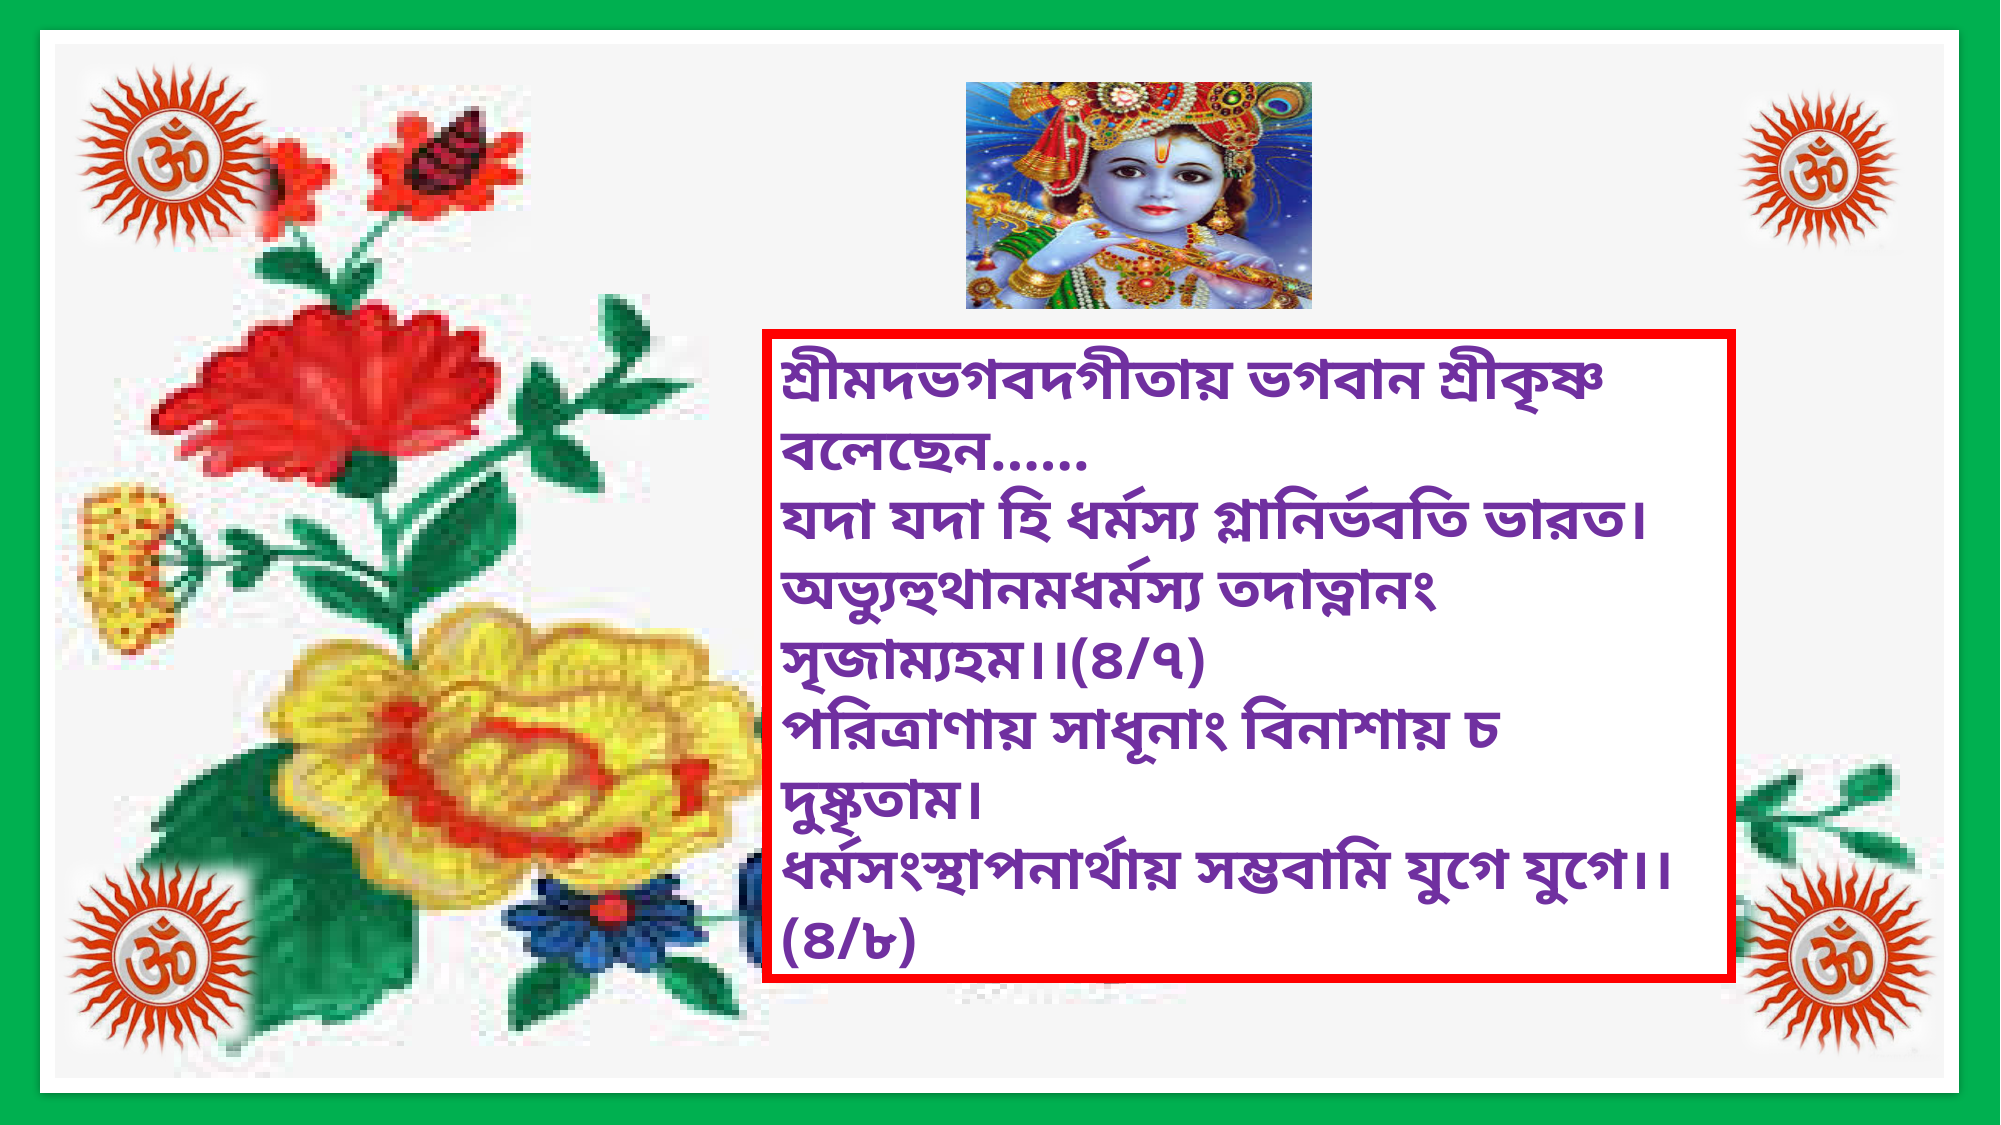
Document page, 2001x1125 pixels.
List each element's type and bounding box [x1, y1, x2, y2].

picture [54, 44, 1945, 1079]
